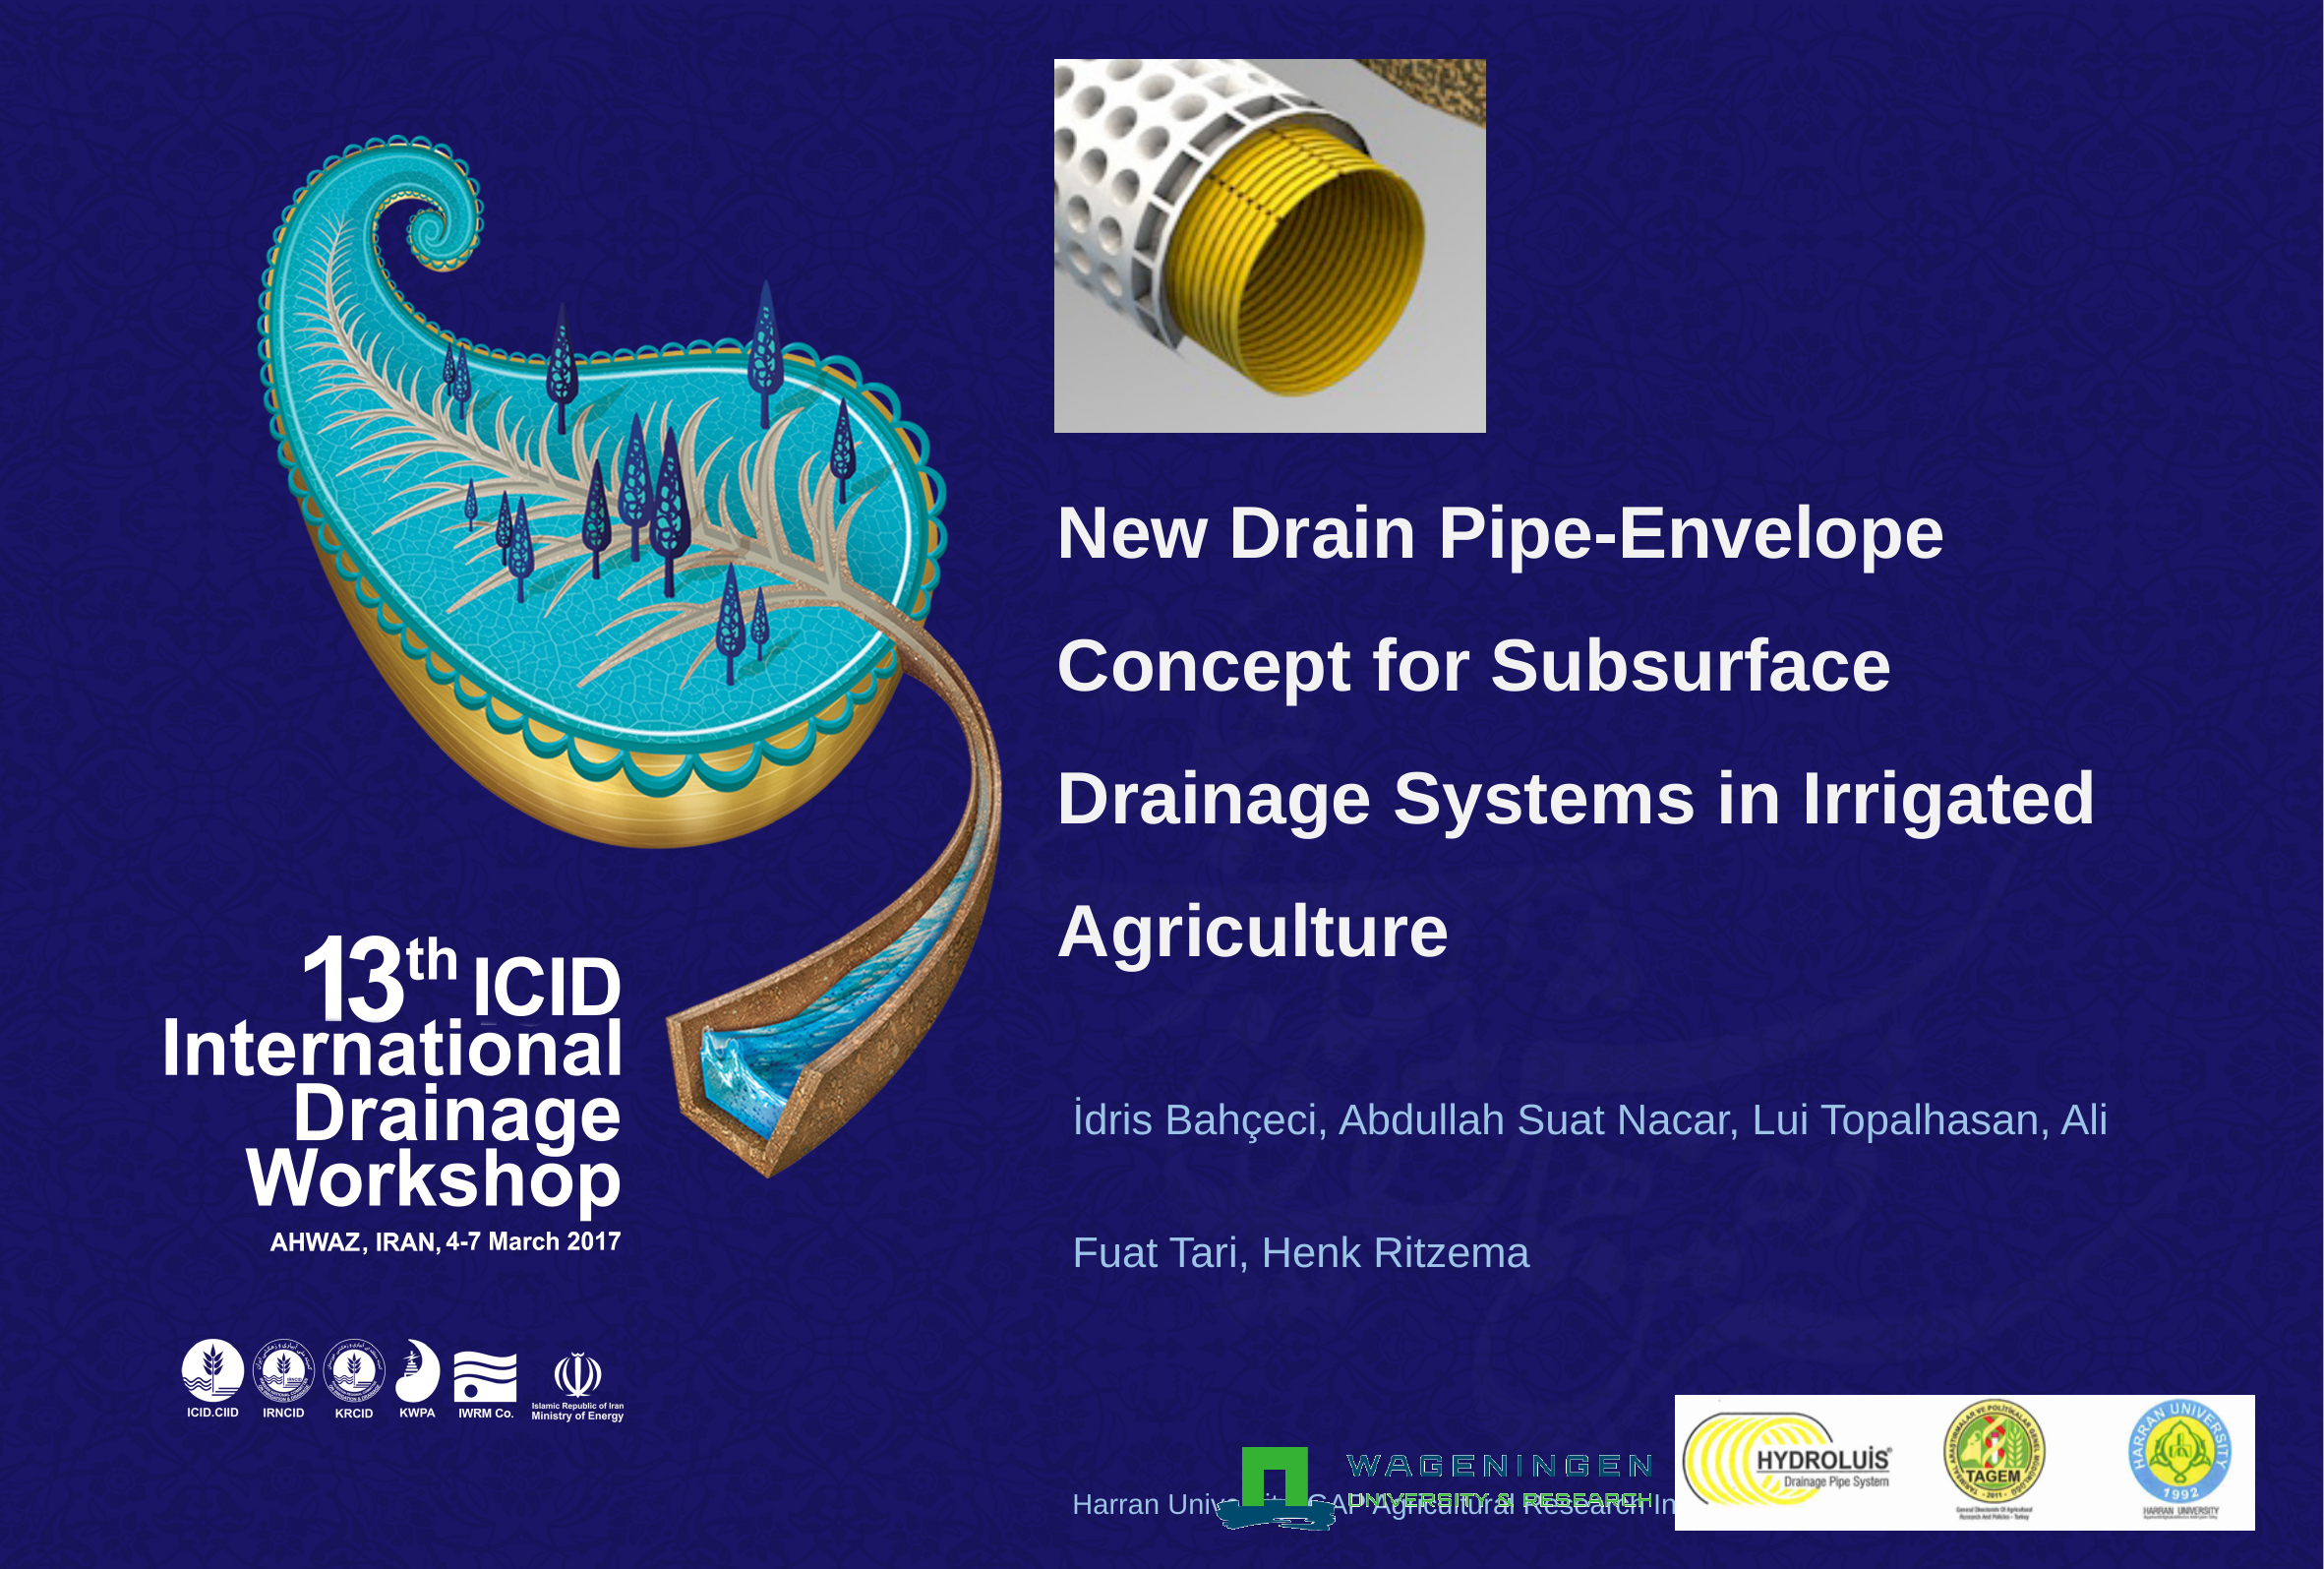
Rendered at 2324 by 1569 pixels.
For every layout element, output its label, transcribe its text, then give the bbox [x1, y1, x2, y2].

title New Drain Pipe-Envelope Concept for Subsurface Drainage Systems in Irrigated Agriculture [1043, 518, 2181, 979]
picture [0, 0, 2324, 1569]
subtitle İdris Bahçeci, Abdullah Suat Nacar, Lui Topalhasan, Ali Fuat Tari, Henk Ritzema Harran University, GAP Agricultural Research Institute, Hydroluis, Wageningen University & Research [1057, 1031, 2197, 1232]
